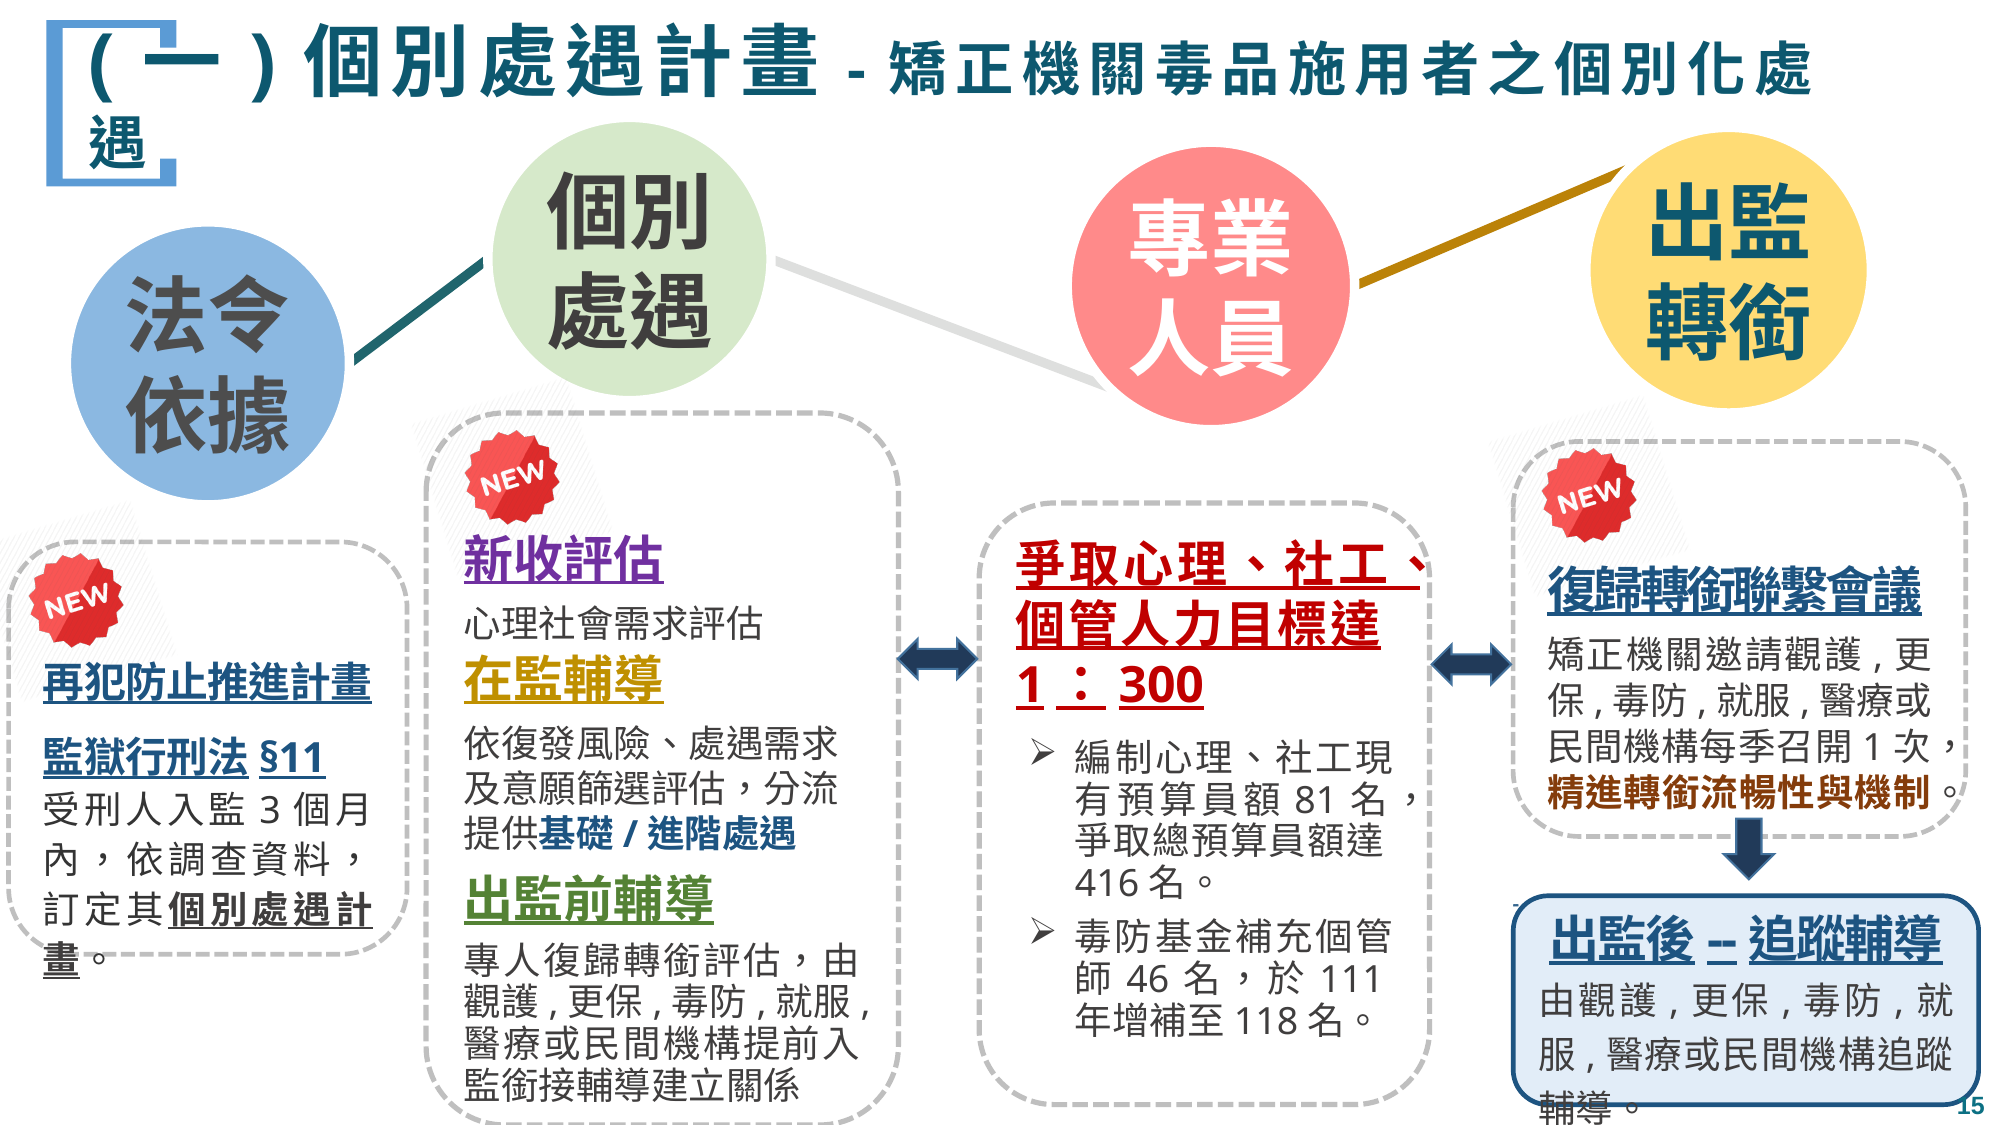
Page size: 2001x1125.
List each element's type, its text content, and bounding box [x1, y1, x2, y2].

text_box [1721, 817, 1777, 881]
text_box 專業人員 [1068, 165, 1356, 431]
text_box 15 [1533, 1074, 2000, 1125]
text_box [45, 19, 177, 187]
text_box (一)個別處遇計畫-矯正機關毒品施用者之個別化處遇 [66, 22, 1873, 165]
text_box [770, 259, 1110, 388]
text_box [896, 636, 979, 682]
text_box 爭取心理、社工、個管人力目標達1：300 編制心理、社工現有預算員額81名，爭取總預算員額達416名。 毒防基金補充個管師46名，於111年增補至118名。 [978, 501, 1431, 1106]
text_box 出監轉銜 [1585, 165, 1873, 415]
text_box 出監後--追蹤輔導 由觀護,更保,毒防,就服,醫療或民間機構追蹤輔導。 [1512, 894, 1980, 1103]
text_box [1430, 641, 1513, 687]
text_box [349, 259, 488, 364]
text_box 復歸轉銜聯繫會議 矯正機關邀請觀護,更保,毒防,就服,醫療或民間機構每季召開1次，精進轉銜流暢性與機制。 [1512, 440, 1967, 838]
picture [1487, 394, 1691, 598]
text_box 法令依據 [65, 220, 351, 506]
text_box 再犯防止推進計畫 監獄行刑法§11 受刑人入監3個月內，依調查資料，訂定其個別處遇計畫。 [7, 540, 409, 956]
picture [410, 376, 614, 580]
text_box 新收評估 心理社會需求評估 在監輔導 依復發風險、處遇需求及意願篩選評估，分流提供基礎/進階處遇 出監前輔導 專人復歸轉銜評估，由觀護,更保,毒防,就服,醫療或民間機構提前入監銜接輔導建立關係 [425, 411, 900, 1125]
text_box 個別處遇 [486, 165, 773, 402]
picture [0, 499, 178, 703]
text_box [1354, 169, 1628, 286]
